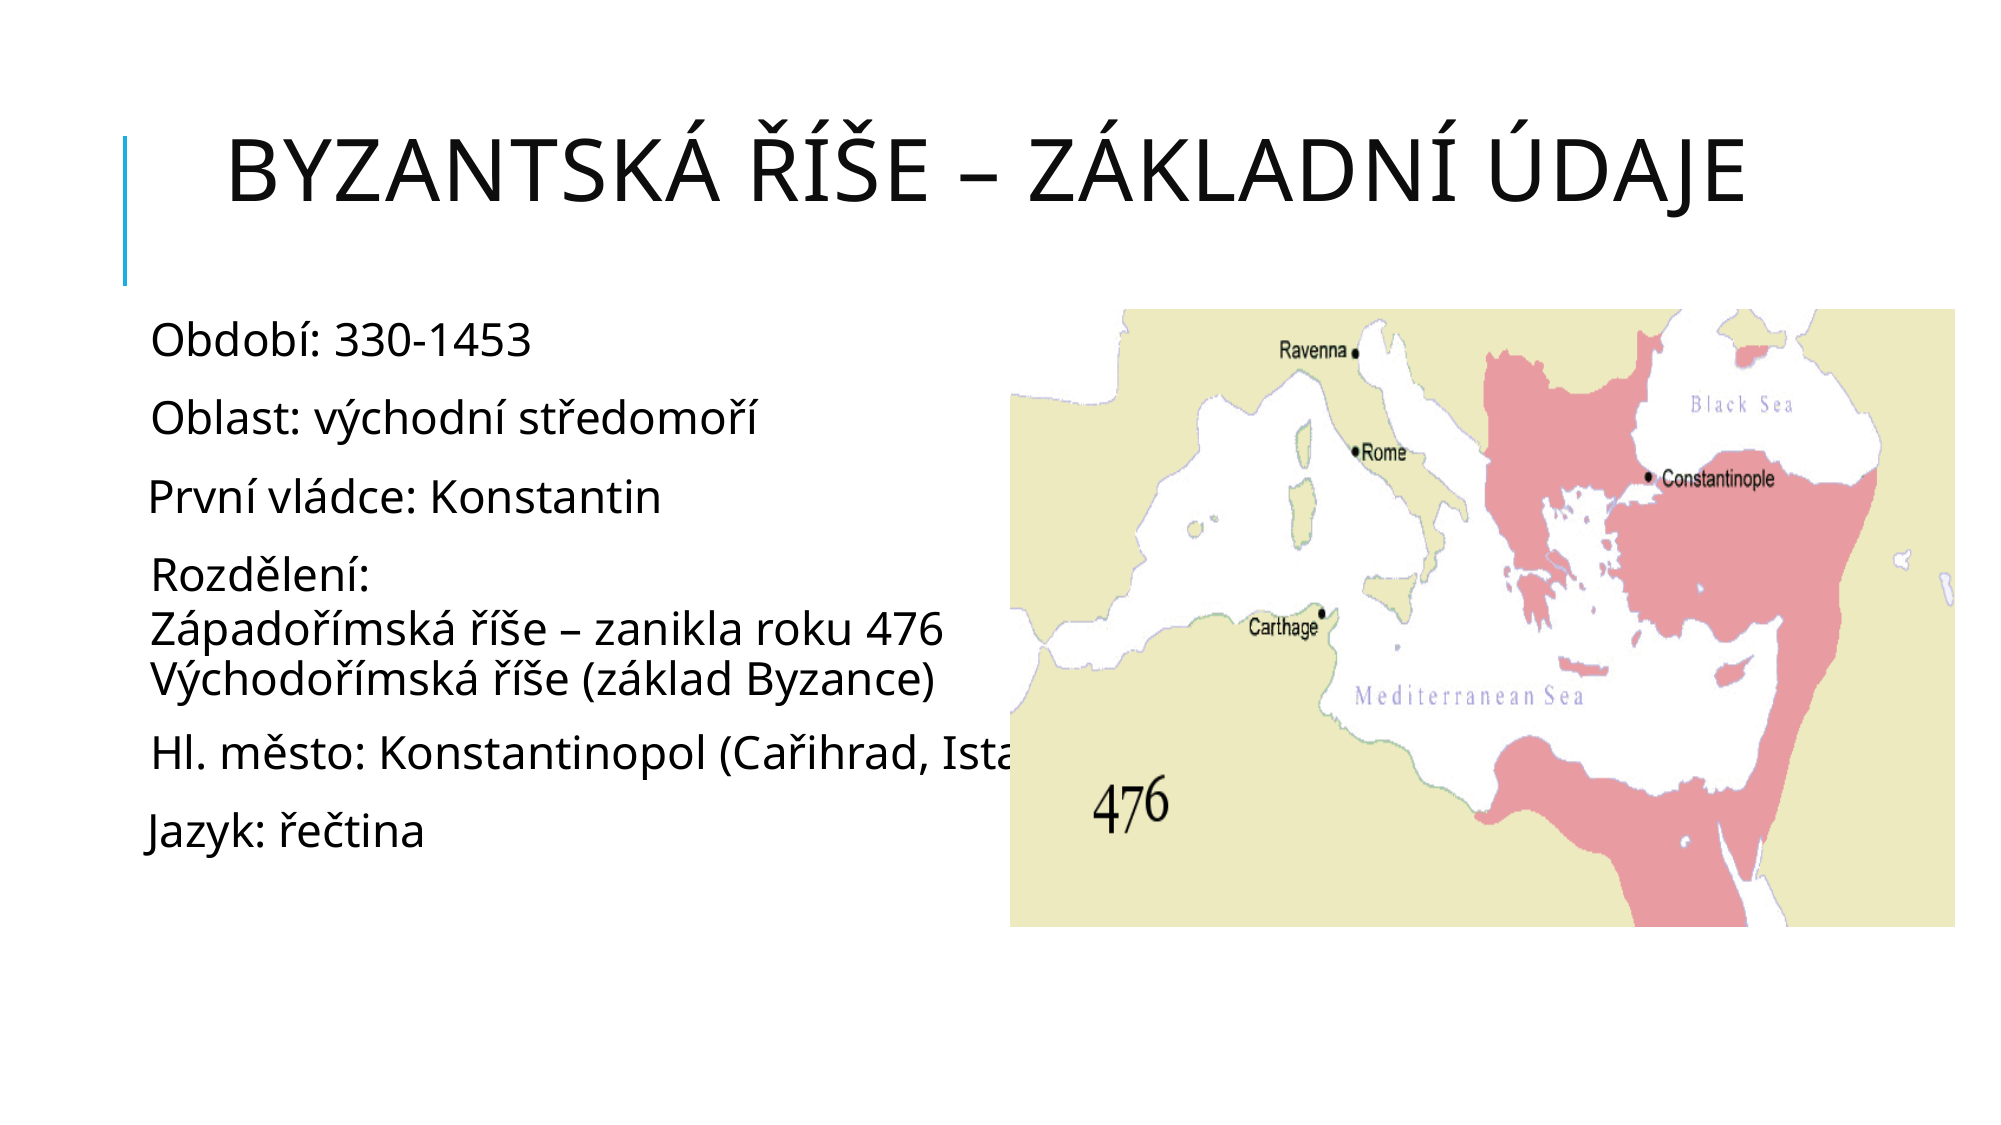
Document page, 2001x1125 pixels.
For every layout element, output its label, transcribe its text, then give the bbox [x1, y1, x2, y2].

title Byzantská říše – základní údaje [209, 122, 1785, 309]
list Období: 330-1453 Oblast: východní středomoří První vládce: Konstantin Rozdělení: Západořímská říše – zanikla roku 476 Východořímská říše (základ Byzance) Hl. město: Konstantinopol (Cařihrad, Istanbul) Jazyk: řečtina [127, 309, 1703, 1036]
picture [1009, 308, 1955, 927]
